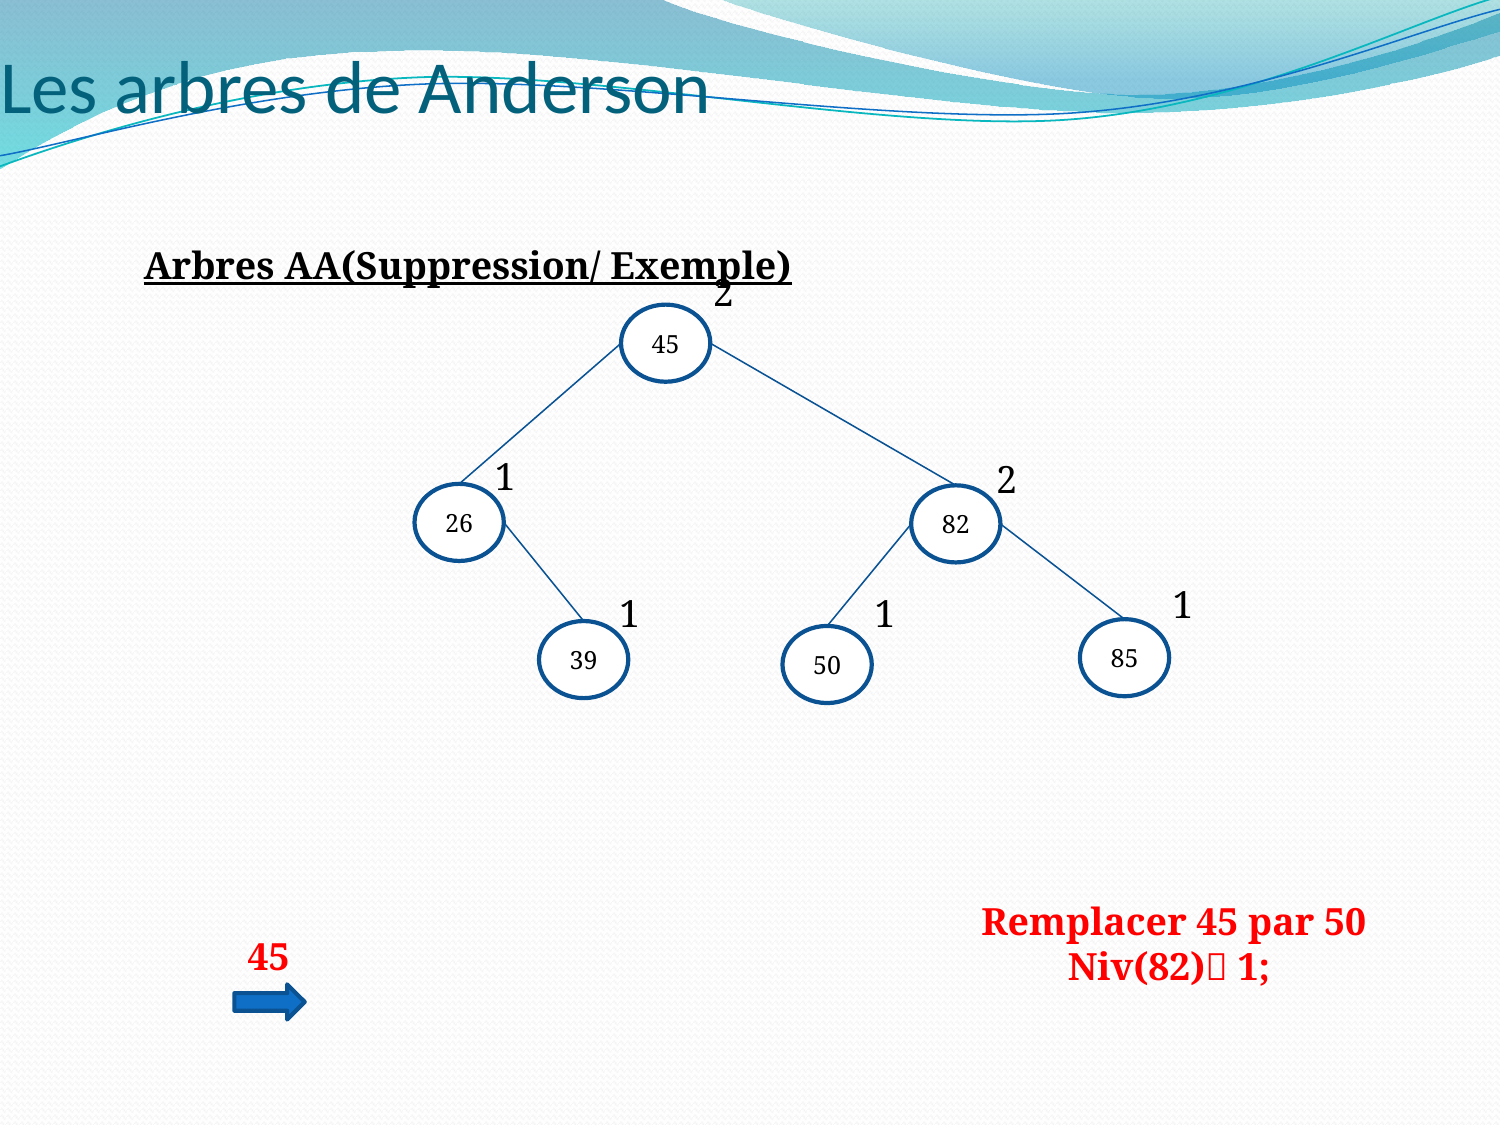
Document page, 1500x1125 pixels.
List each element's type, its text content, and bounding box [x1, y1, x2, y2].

text_box 26 [412, 482, 506, 564]
text_box 45 [619, 302, 713, 384]
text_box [459, 342, 622, 485]
title Les arbres de Anderson [0, 0, 1500, 129]
text_box 2 [698, 261, 749, 321]
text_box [710, 342, 957, 486]
text_box 1 [604, 582, 655, 643]
text_box 50 [780, 624, 874, 706]
text_box 1 [479, 494, 531, 505]
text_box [503, 522, 584, 622]
text_box 1 [1157, 574, 1207, 634]
text_box 45 [232, 925, 305, 986]
text_box 39 [536, 619, 631, 701]
text_box [232, 986, 307, 1022]
text_box 82 [909, 483, 1003, 565]
text_box Arbres AA(Suppression/ Exemple) [128, 234, 1137, 295]
text_box Remplacer 45 par 50 Niv(82) 1; [966, 890, 1382, 996]
text_box 85 [1077, 617, 1172, 699]
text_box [826, 523, 912, 627]
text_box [1000, 523, 1125, 620]
text_box 1 [859, 634, 911, 643]
text_box 2 [981, 448, 1032, 508]
